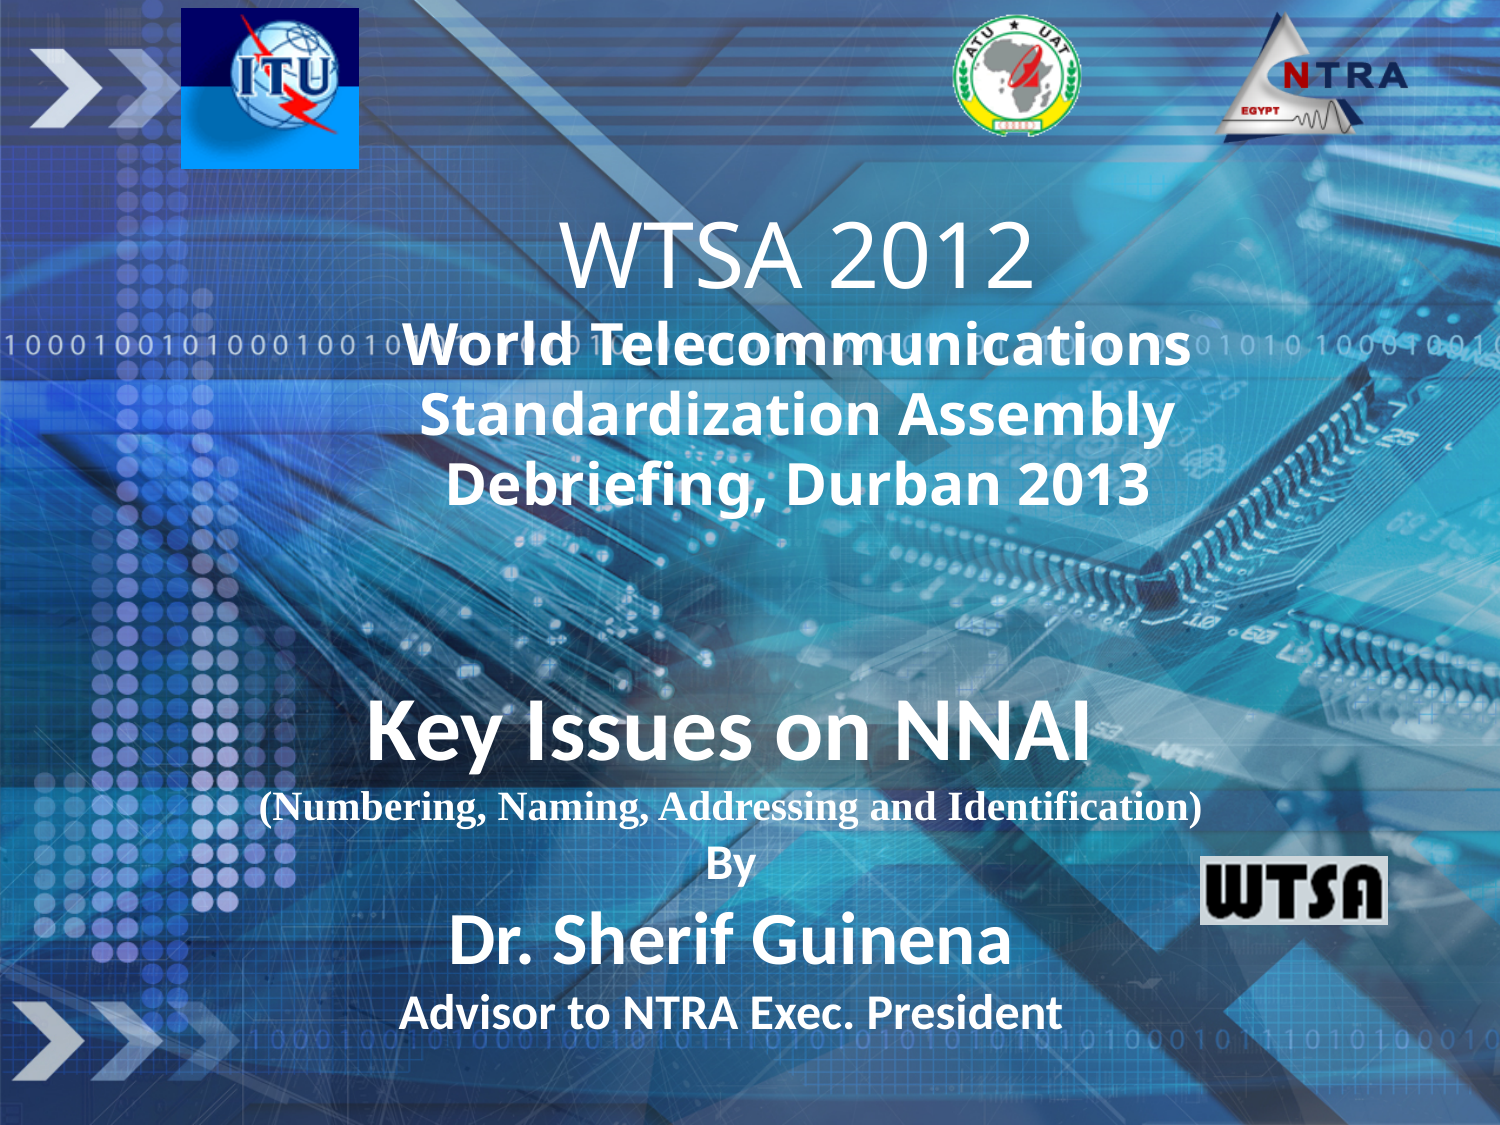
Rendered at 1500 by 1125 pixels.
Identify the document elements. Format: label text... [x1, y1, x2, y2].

picture [0, 0, 1500, 1125]
text_box Key Issues on NNAI (Numbering, Naming, Addressing and Identification) By Dr. Sherif Guinena Advisor to NTRA Exec. President [243, 661, 1219, 1047]
title WTSA 2012 World Telecommunications Standardization Assembly Debriefing, Durban 2013 [160, 189, 1436, 431]
